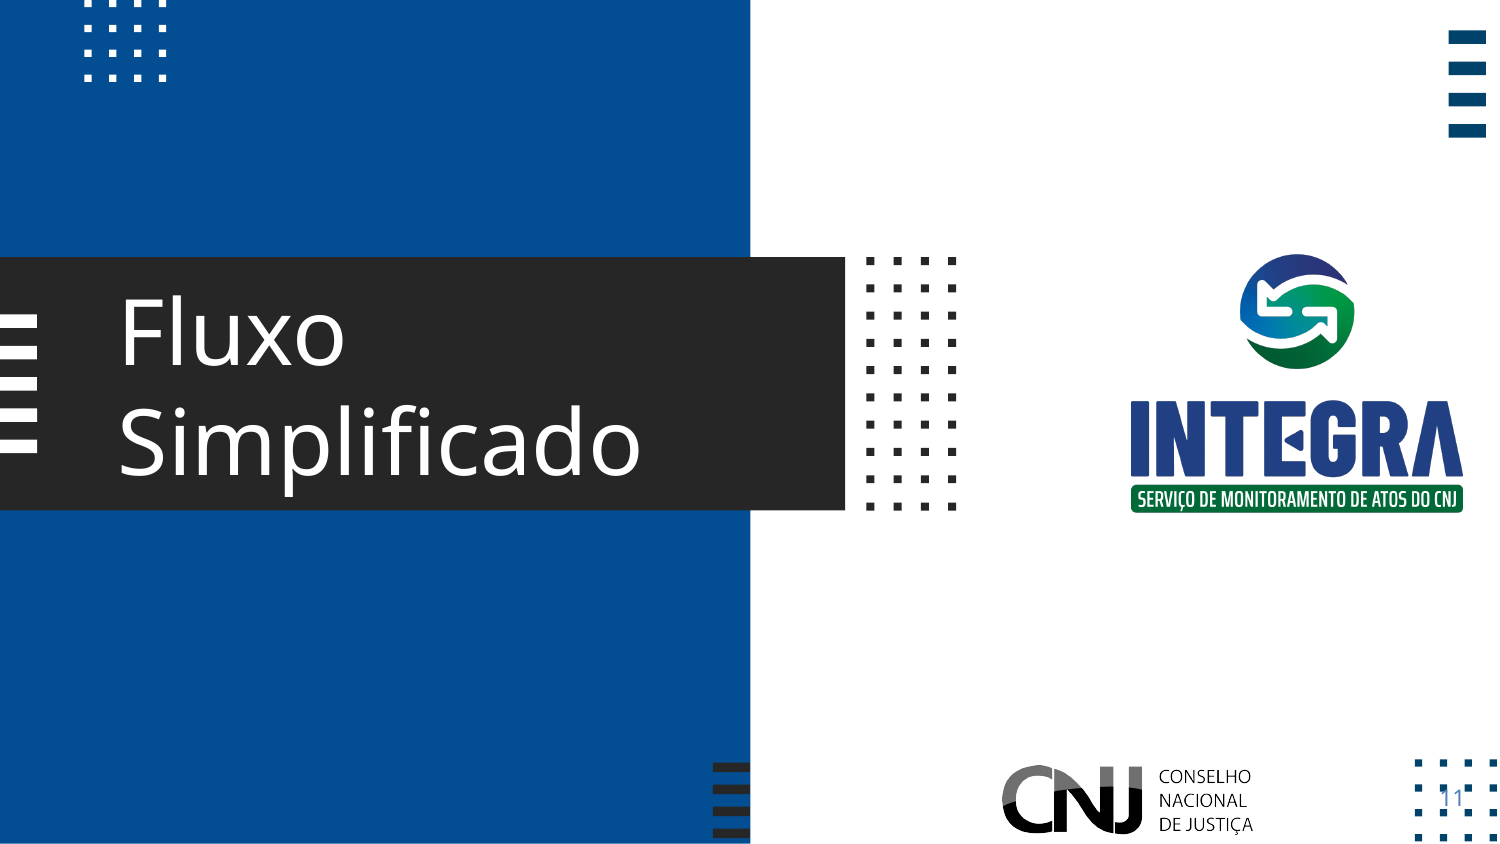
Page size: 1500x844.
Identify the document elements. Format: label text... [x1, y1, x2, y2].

picture [1131, 254, 1464, 514]
picture [1002, 765, 1253, 835]
slide_number 11 [1410, 761, 1495, 837]
title Fluxo Simplificado [103, 302, 828, 466]
